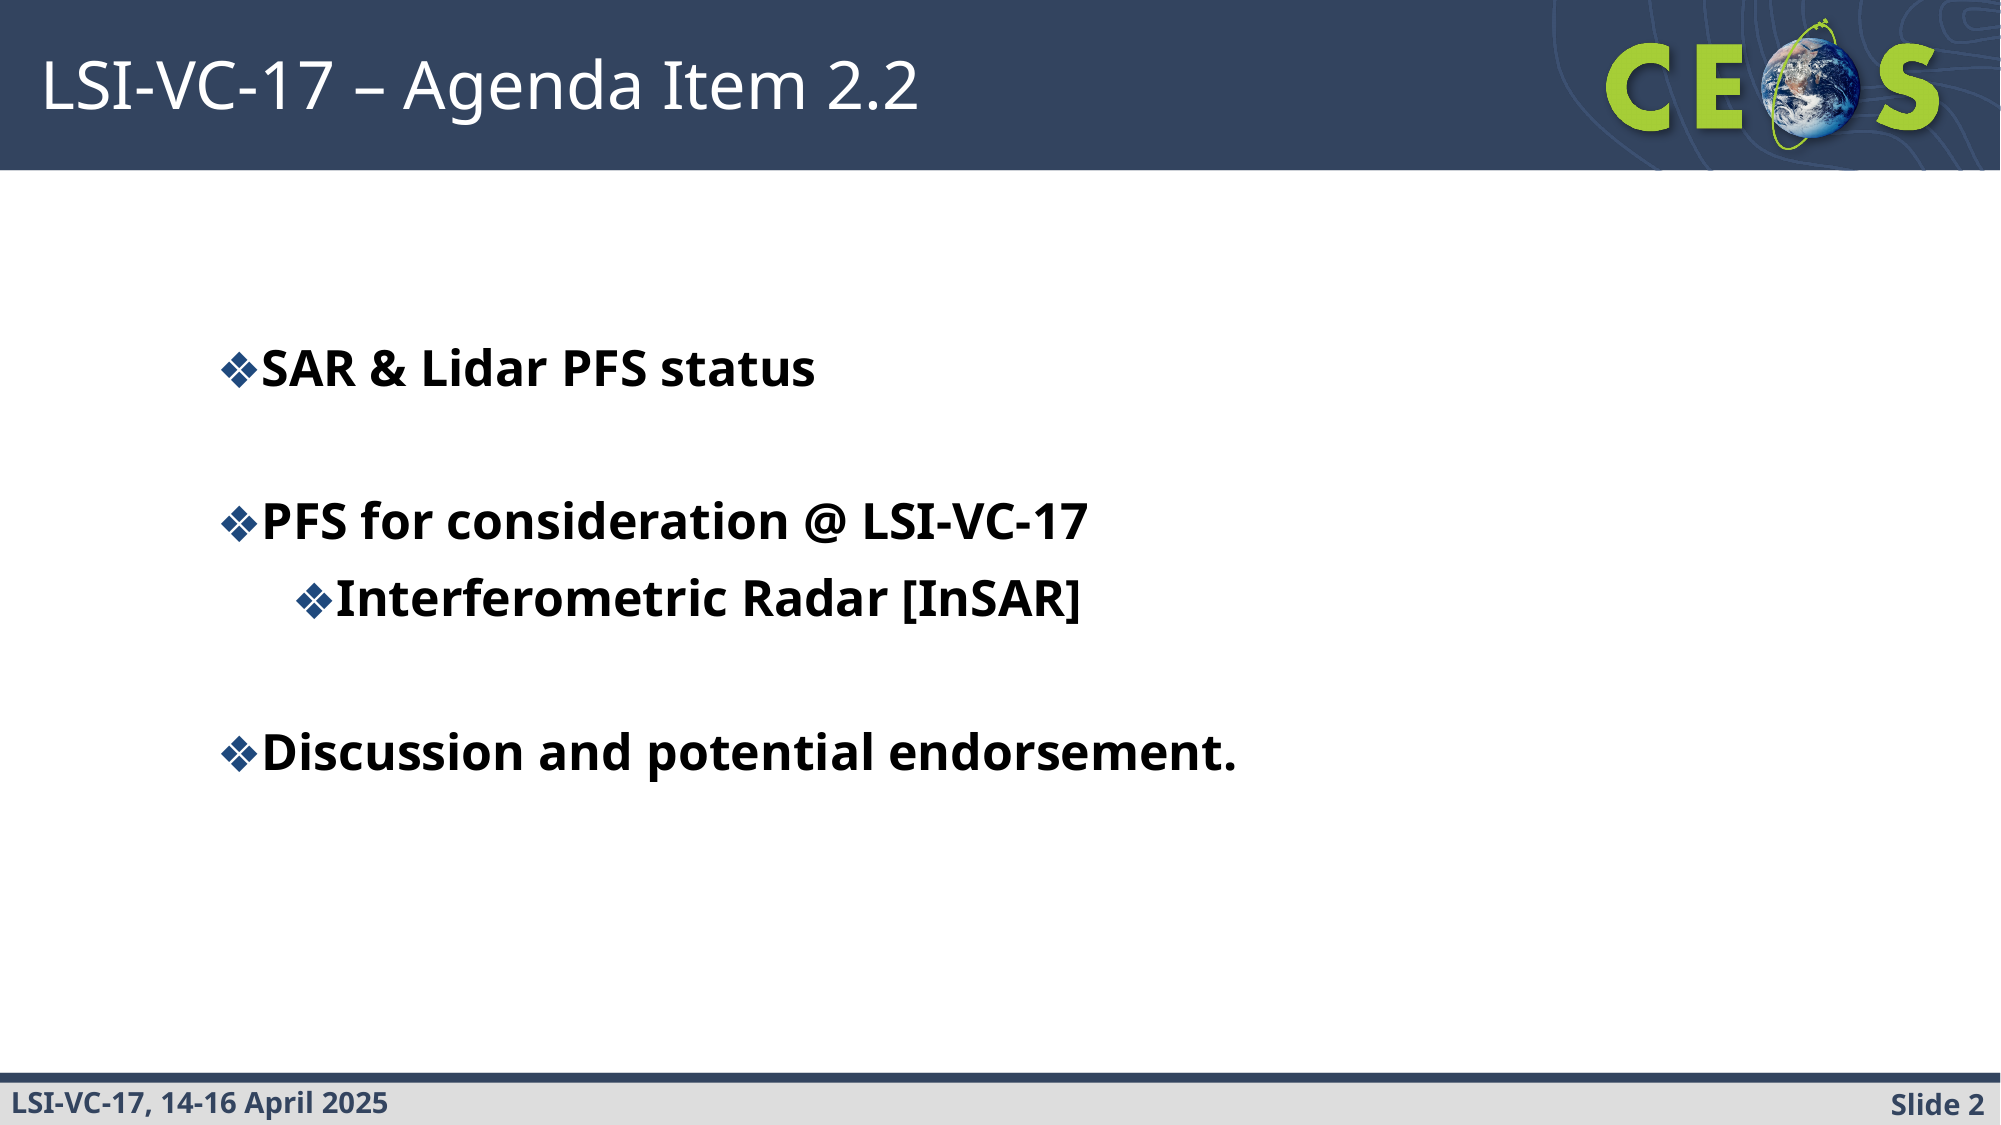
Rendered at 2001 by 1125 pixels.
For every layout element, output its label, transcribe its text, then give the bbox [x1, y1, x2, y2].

text_box SAR & Lidar PFS status PFS for consideration @ LSI-VC-17 Interferometric Radar [InSAR] Discussion and potential endorsement. [169, 253, 1903, 829]
picture [1606, 18, 1939, 150]
text_box LSI-VC-17 – Agenda Item 2.2 [25, 13, 1510, 154]
